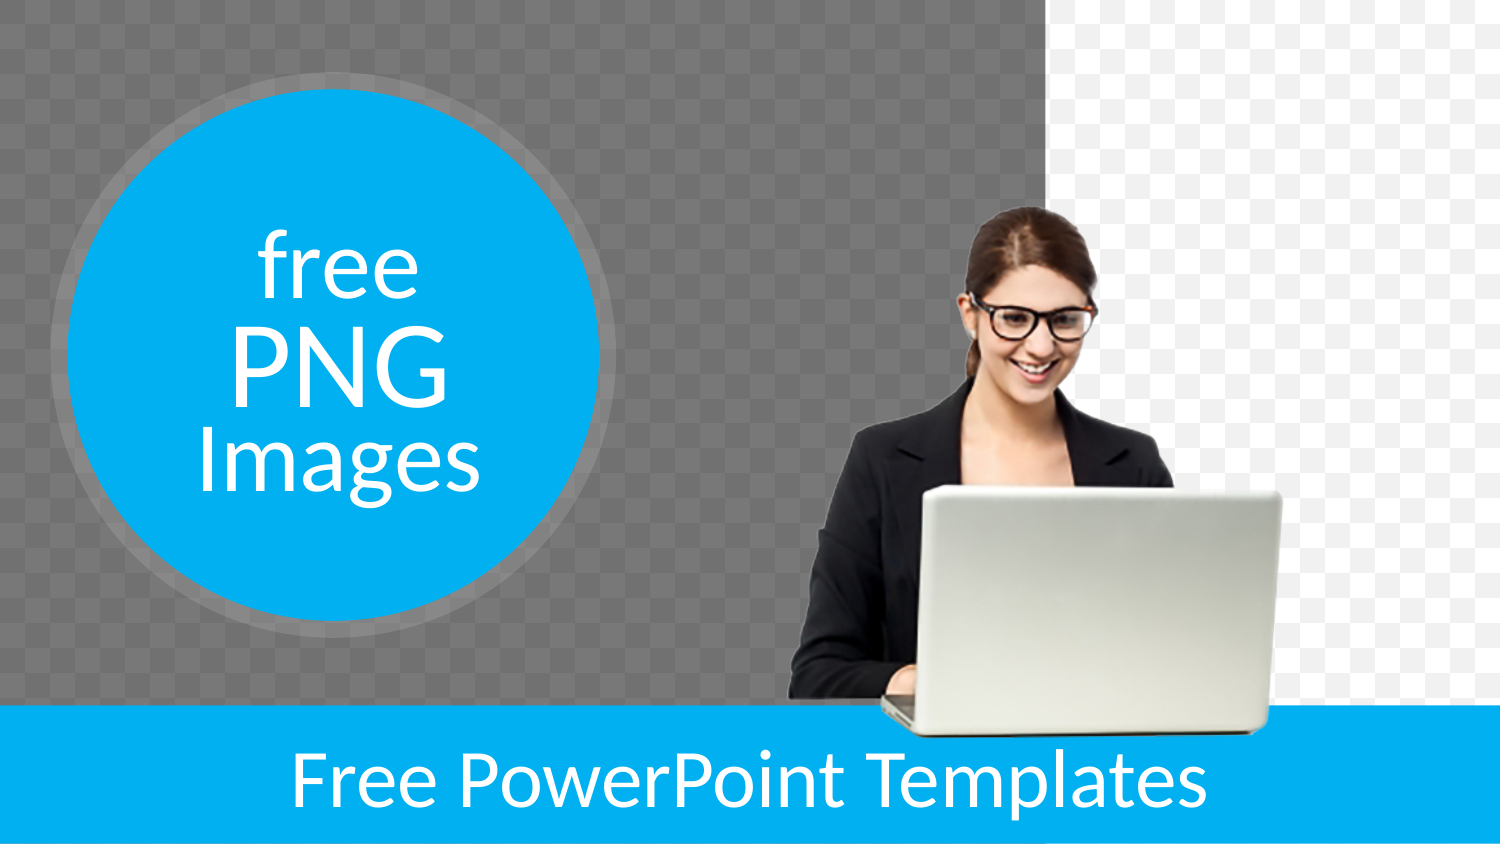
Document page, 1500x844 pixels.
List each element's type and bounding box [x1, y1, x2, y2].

picture [0, 0, 1500, 738]
picture [1057, 750, 1063, 765]
picture [678, 754, 710, 765]
picture [761, 750, 770, 759]
picture [867, 754, 904, 765]
picture [1117, 755, 1122, 765]
picture [827, 755, 832, 765]
